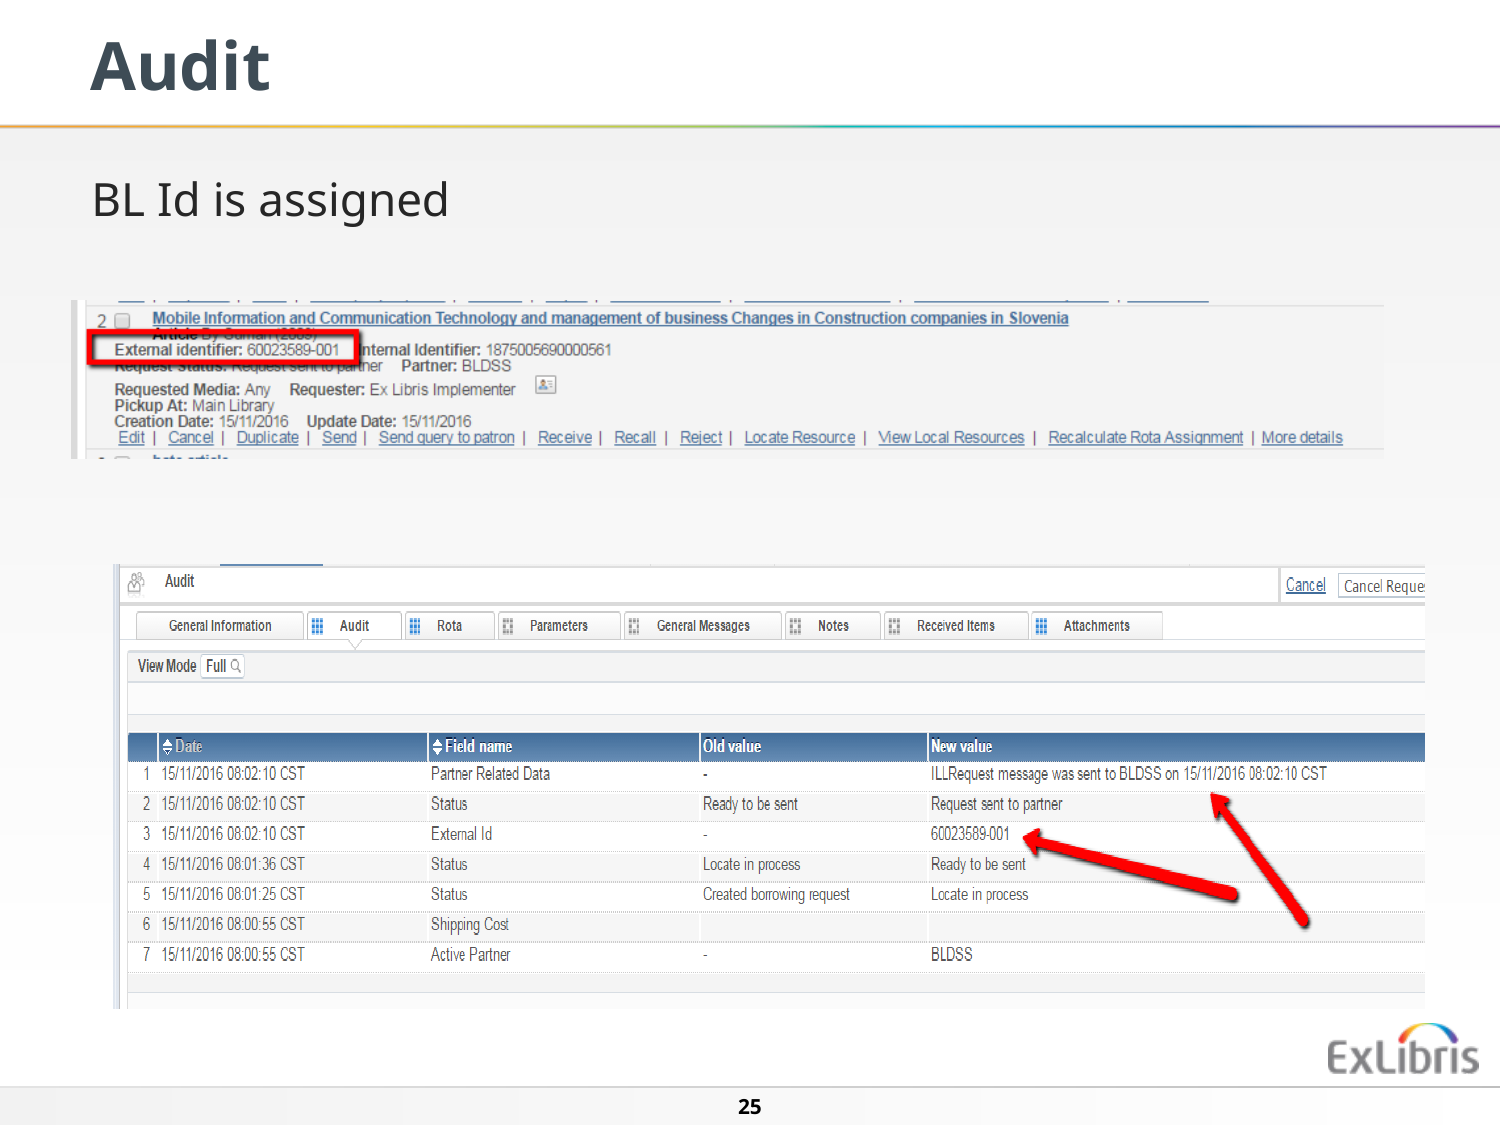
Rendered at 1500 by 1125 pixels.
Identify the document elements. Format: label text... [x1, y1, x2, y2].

list BL Id is assigned [76, 162, 1388, 972]
picture [71, 300, 1384, 459]
picture [0, 121, 1500, 136]
title Audit [75, 19, 1425, 108]
picture [1328, 1023, 1479, 1077]
picture [113, 564, 1426, 1009]
